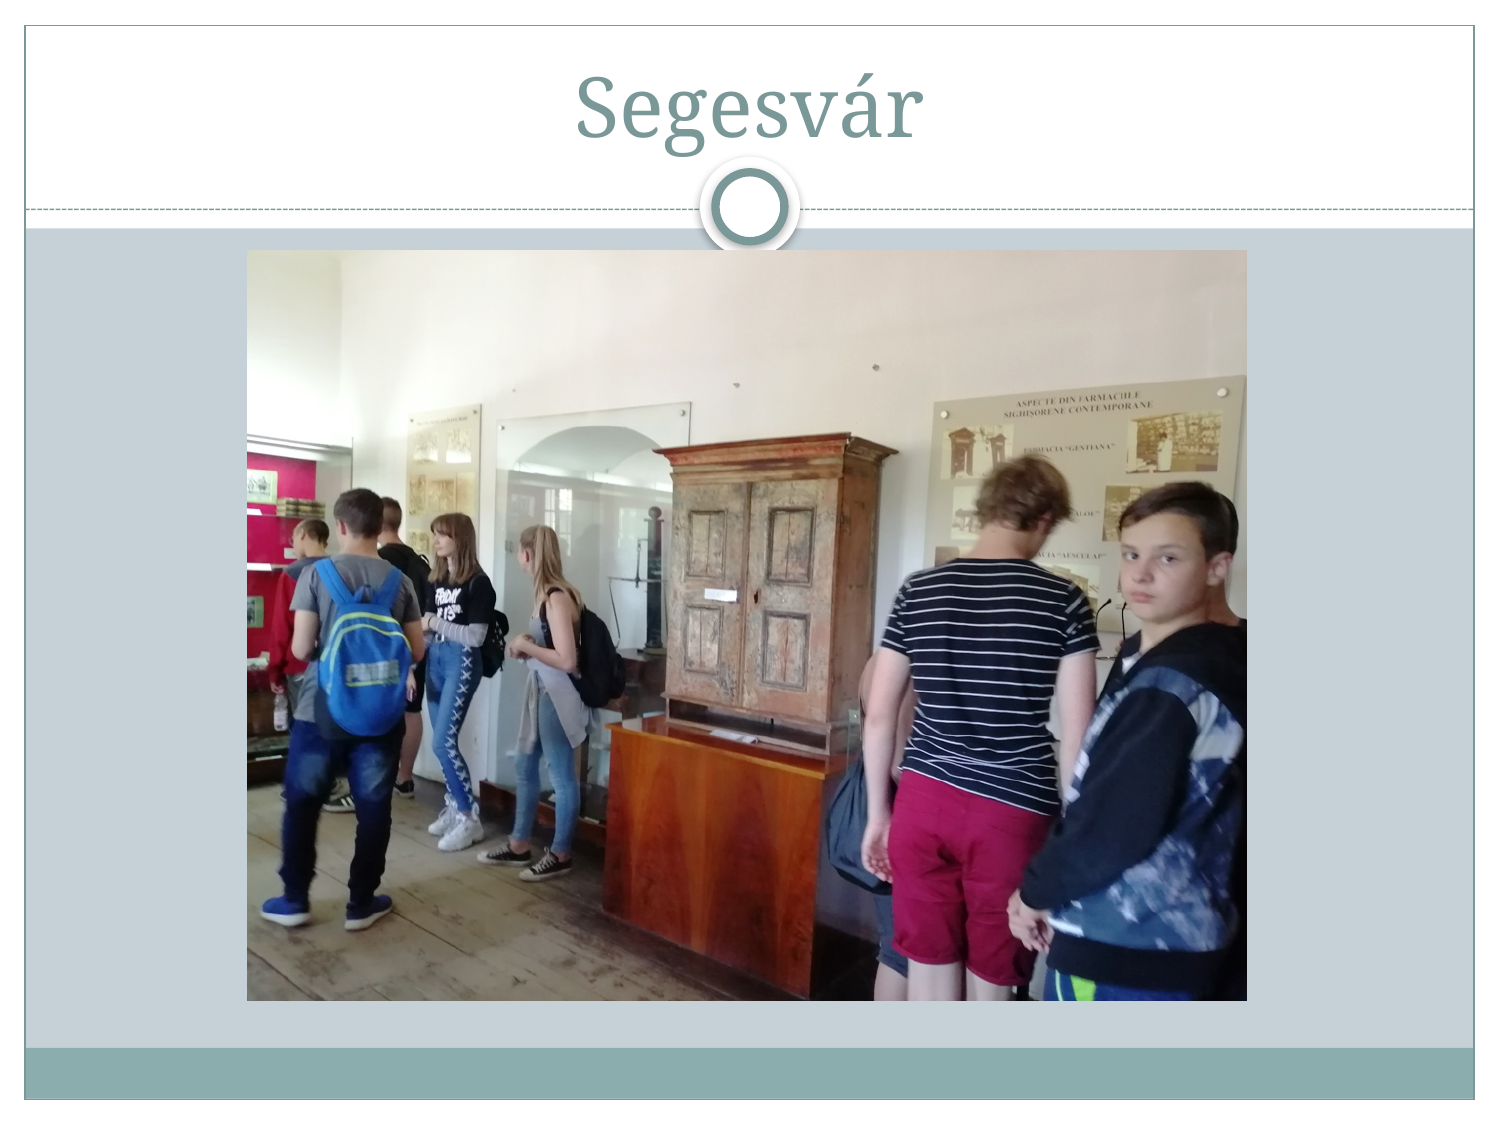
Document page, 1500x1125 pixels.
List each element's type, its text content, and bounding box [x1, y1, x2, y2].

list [246, 250, 1248, 1001]
title Segesvár [49, 37, 1450, 162]
